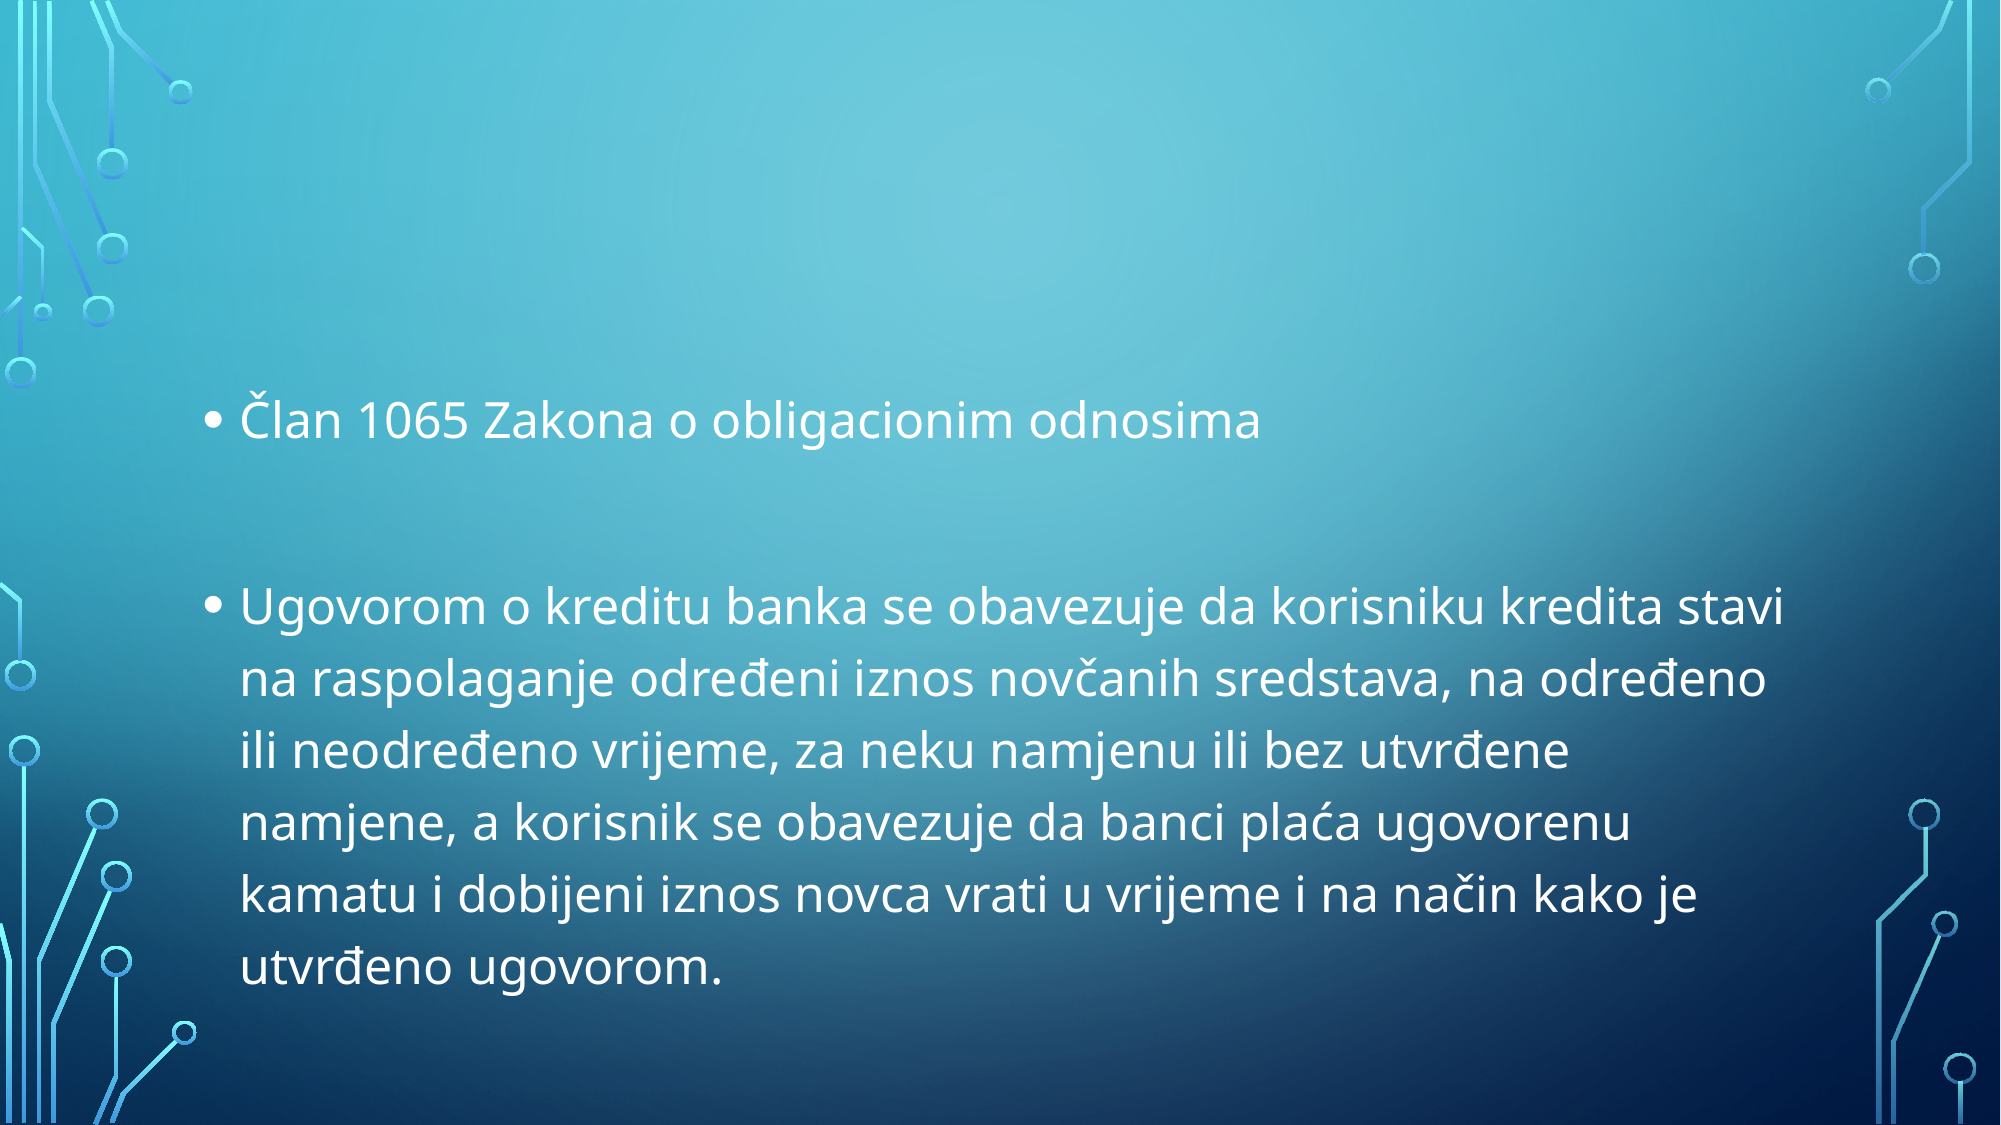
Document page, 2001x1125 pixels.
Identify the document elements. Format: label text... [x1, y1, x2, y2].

list Član 1065 Zakona o obligacionim odnosima Ugovorom o kreditu banka se obavezuje da korisniku kredita stavi na raspolaganje određeni iznos novčanih sredstava, na određeno ili neodređeno vrijeme, za neku namjenu ili bez utvrđene namjene, a korisnik se obavezuje da banci plaća ugovorenu kamatu i dobijeni iznos novca vrati u vrijeme i na način kako je utvrđeno ugovorom. [187, 369, 1813, 950]
